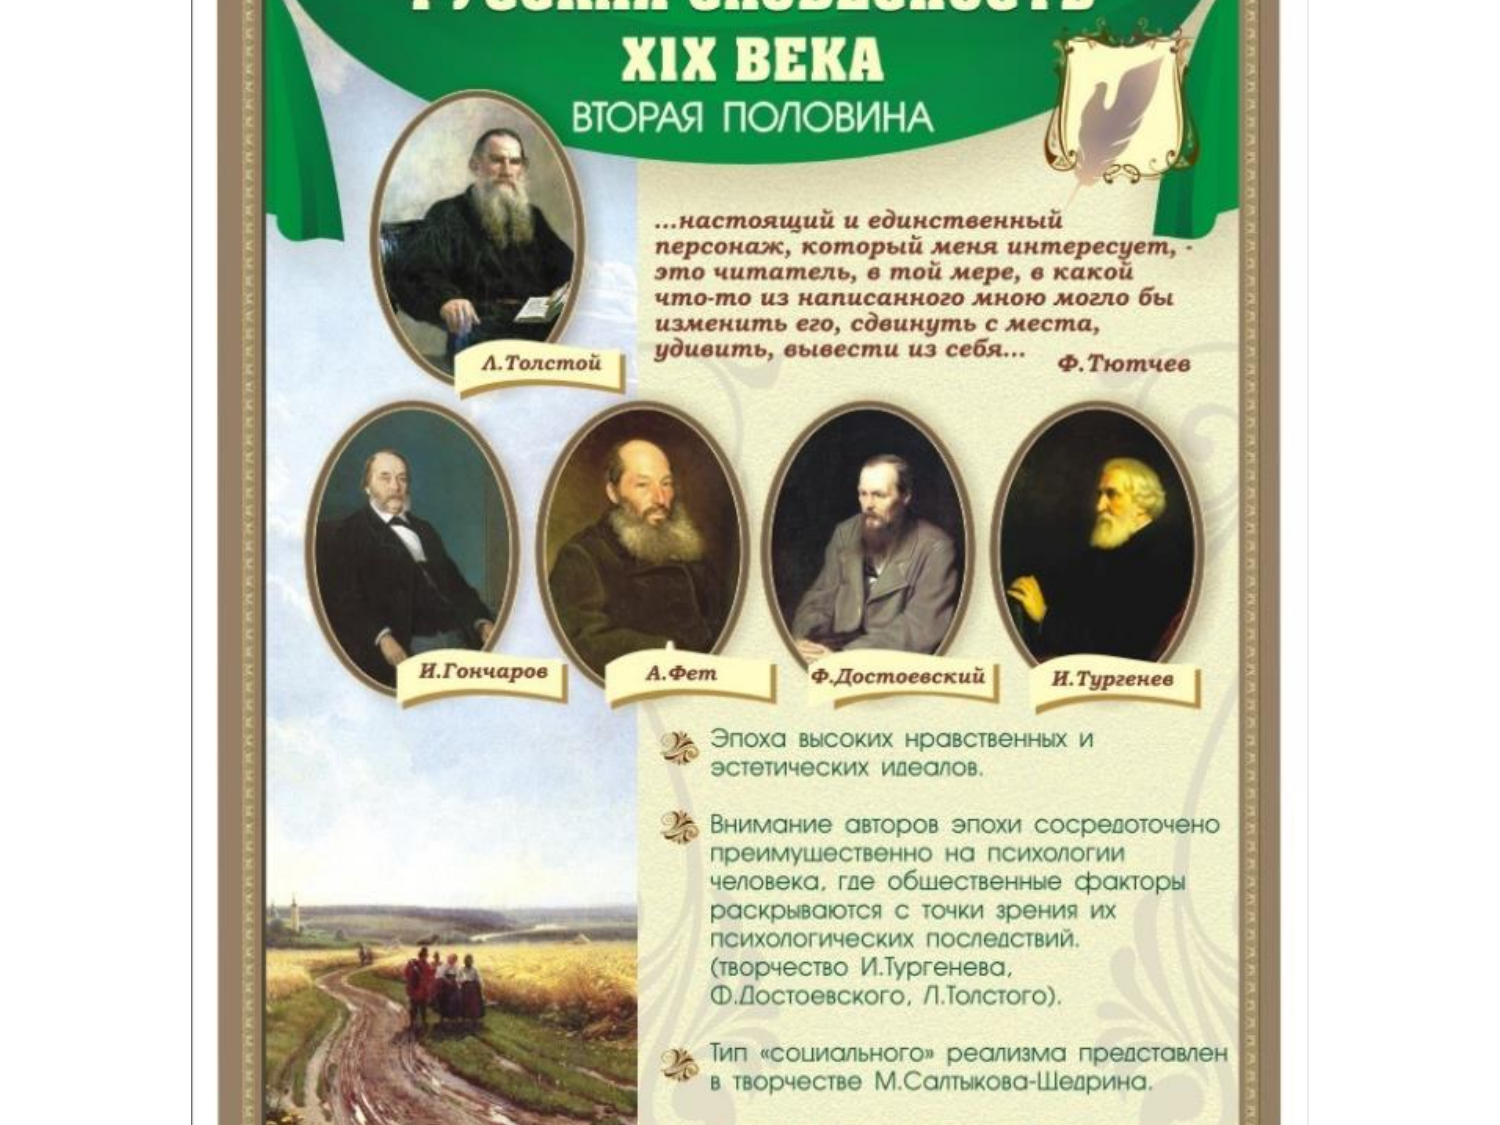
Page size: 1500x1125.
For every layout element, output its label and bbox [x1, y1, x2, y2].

picture [191, 0, 1309, 1125]
